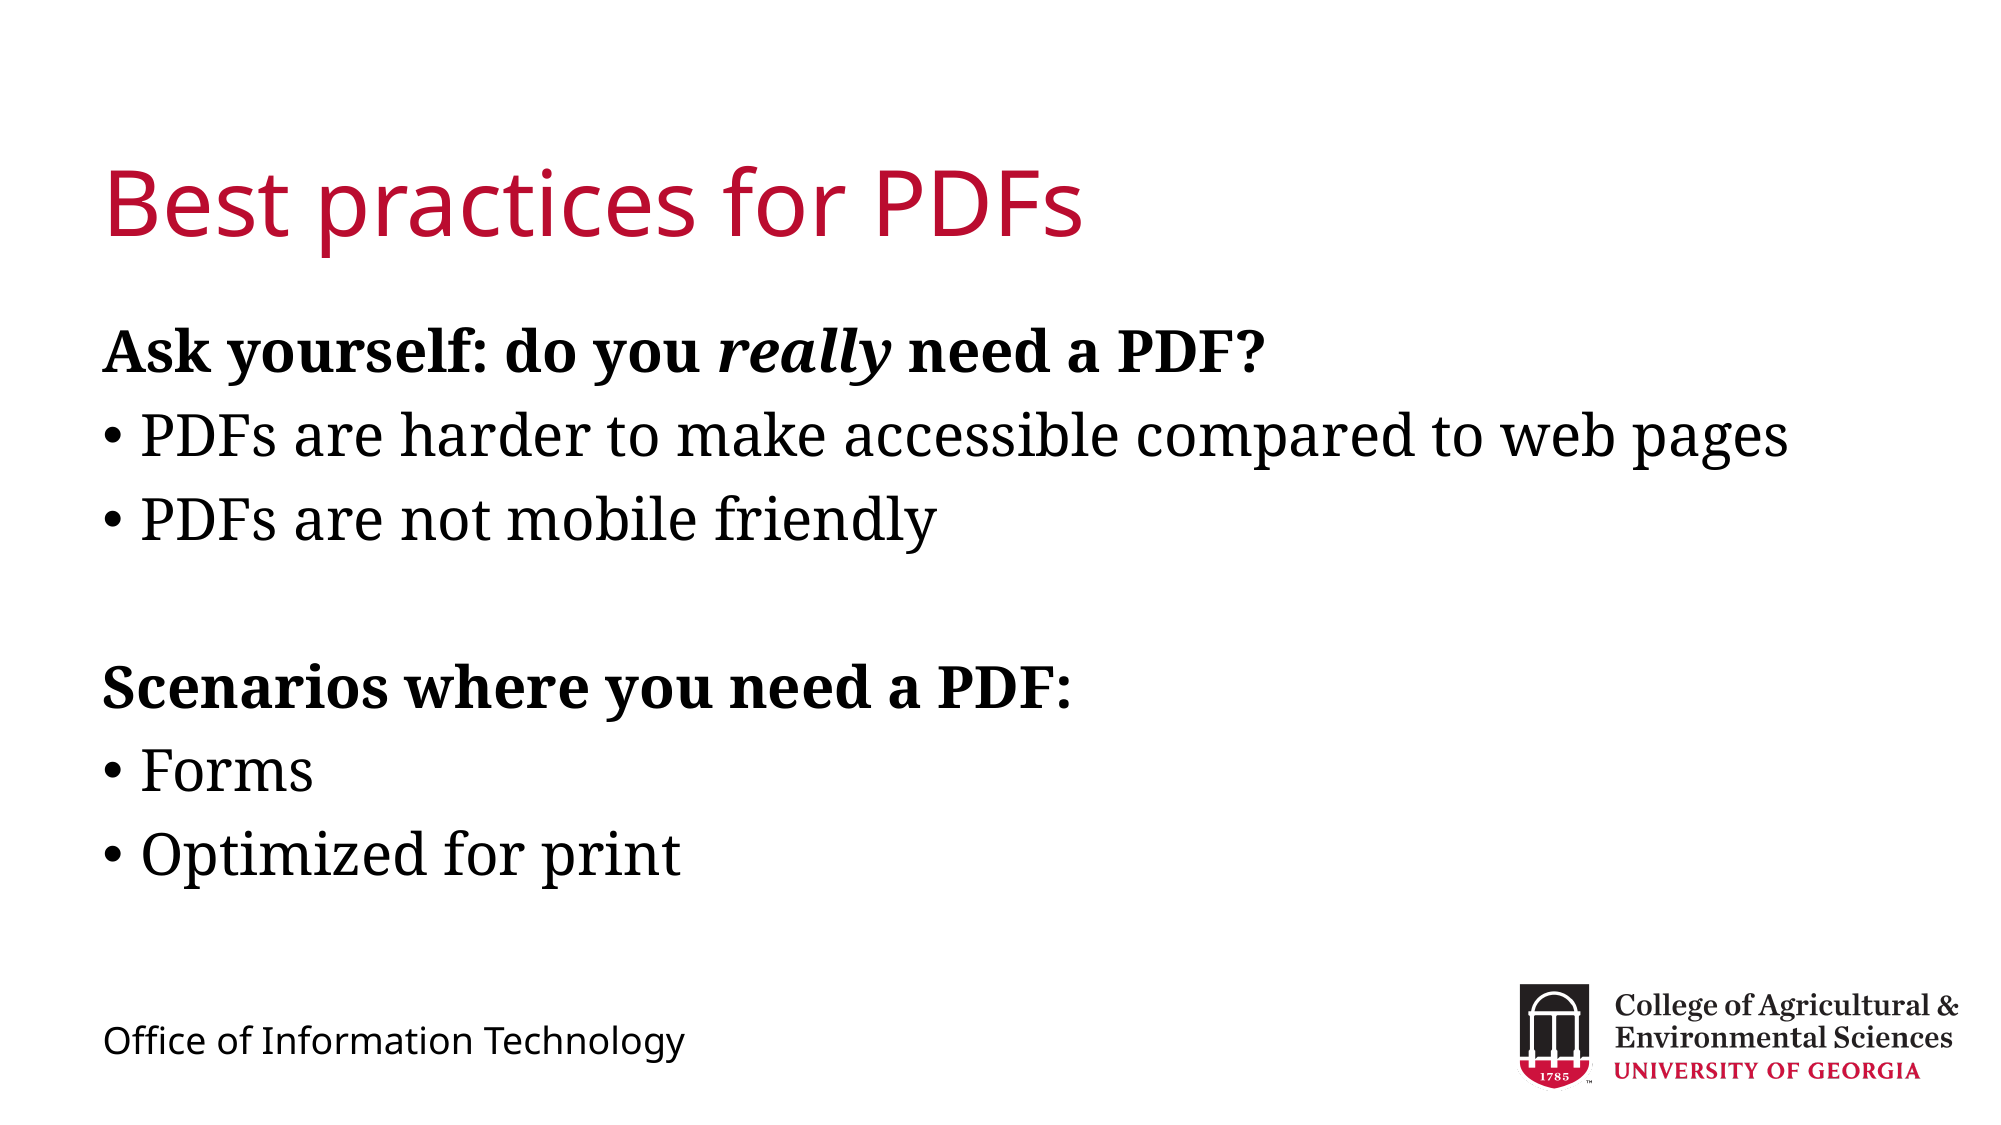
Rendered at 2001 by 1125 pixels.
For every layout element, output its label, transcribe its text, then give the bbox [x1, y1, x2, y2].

list Ask yourself: do you really need a PDF? PDFs are harder to make accessible compared to web pages PDFs are not mobile friendly Scenarios where you need a PDF: Forms Optimized for print [87, 315, 1905, 978]
text_box Office of Information Technology [87, 1009, 905, 1070]
title Best practices for PDFs [87, 97, 1905, 315]
